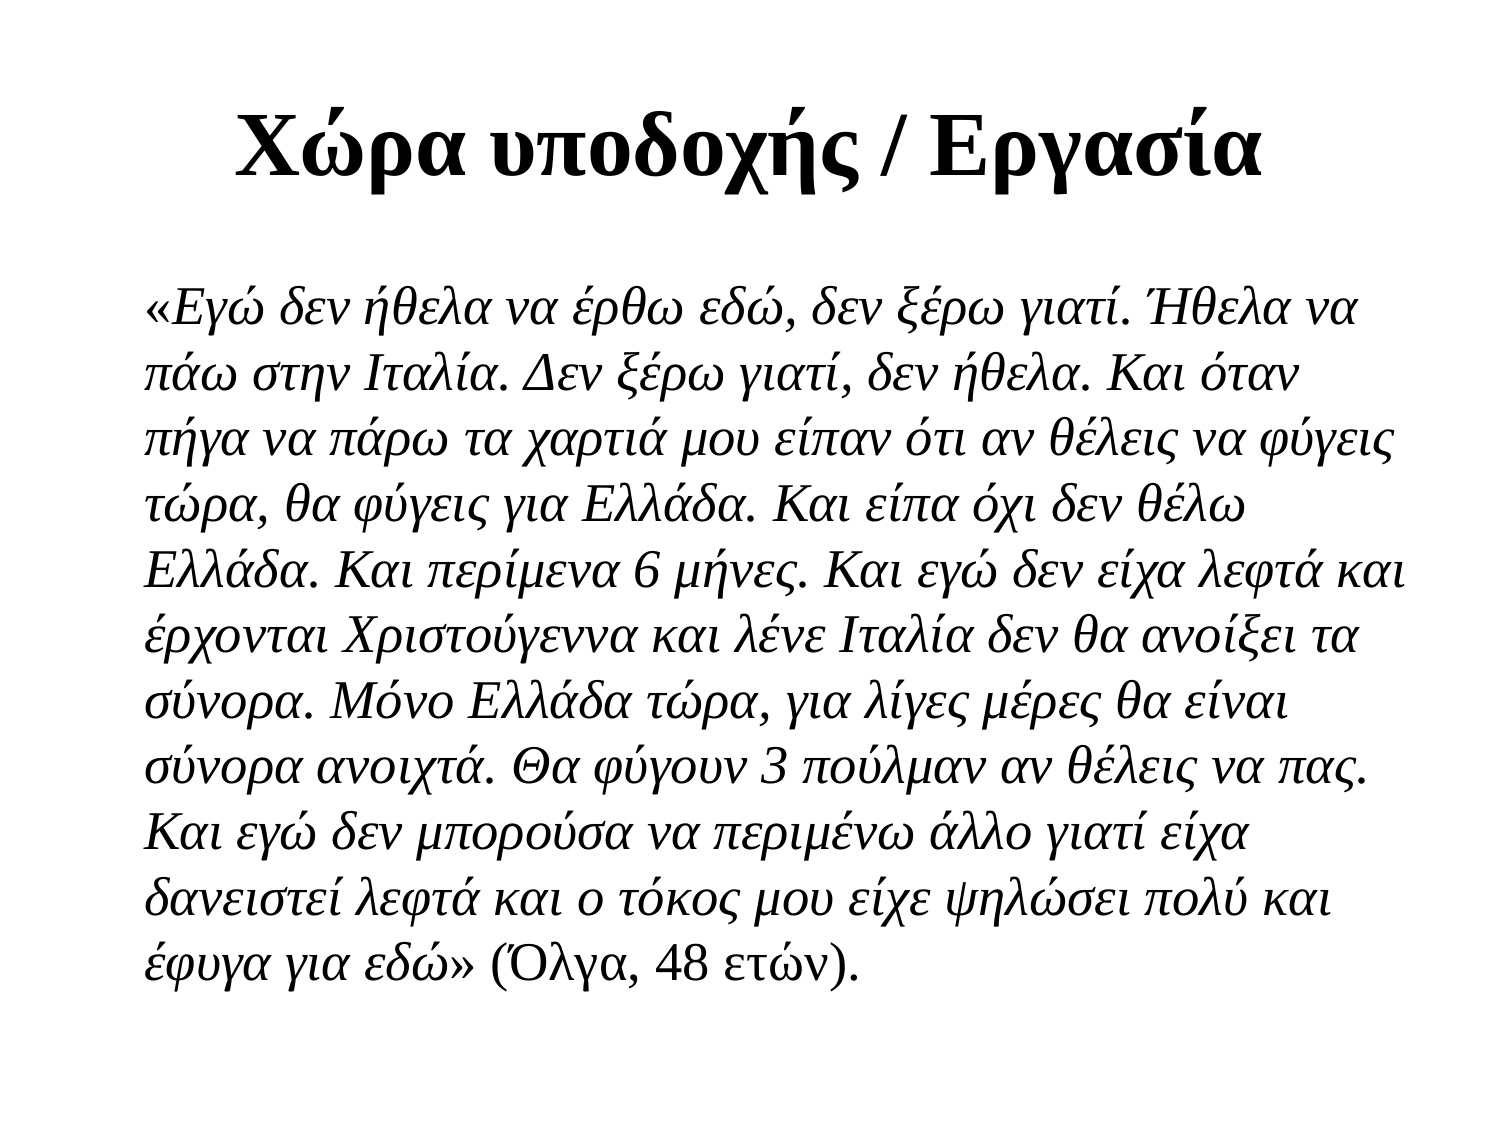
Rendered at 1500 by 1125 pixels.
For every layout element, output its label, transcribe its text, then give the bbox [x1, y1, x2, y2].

list «Εγώ δεν ήθελα να έρθω εδώ, δεν ξέρω γιατί. Ήθελα να πάω στην Ιταλία. Δεν ξέρω γιατί, δεν ήθελα. Και όταν πήγα να πάρω τα χαρτιά μου είπαν ότι αν θέλεις να φύγεις τώρα, θα φύγεις για Ελλάδα. Και είπα όχι δεν θέλω Ελλάδα. Και περίμενα 6 μήνες. Και εγώ δεν είχα λεφτά και έρχονται Χριστούγεννα και λένε Ιταλία δεν θα ανοίξει τα σύνορα. Μόνο Ελλάδα τώρα, για λίγες μέρες θα είναι σύνορα ανοιχτά. Θα φύγουν 3 πούλμαν αν θέλεις να πας. Και εγώ δεν μπορούσα να περιμένω άλλο γιατί είχα δανειστεί λεφτά και ο τόκος μου είχε ψηλώσει πολύ και έφυγα για εδώ» (Όλγα, 48 ετών). [75, 262, 1425, 1005]
title Χώρα υποδοχής / Εργασία [75, 45, 1425, 233]
